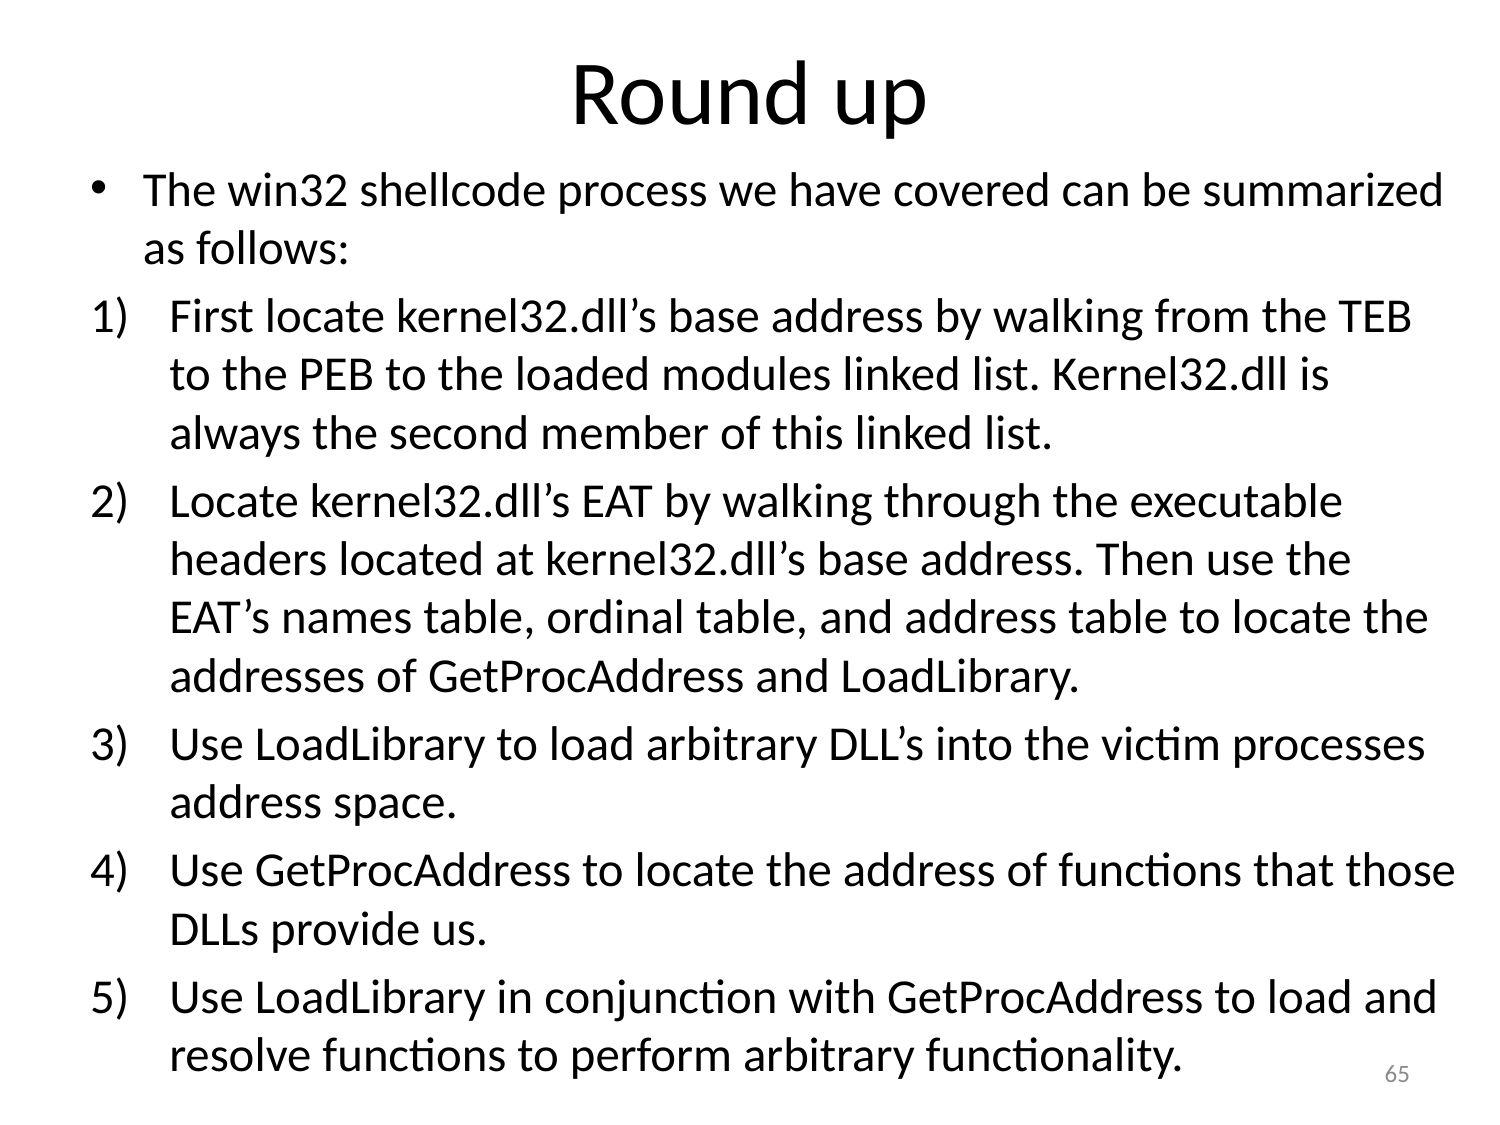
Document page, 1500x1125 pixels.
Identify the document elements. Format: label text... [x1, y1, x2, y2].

list The win32 shellcode process we have covered can be summarized as follows: First locate kernel32.dll’s base address by walking from the TEB to the PEB to the loaded modules linked list. Kernel32.dll is always the second member of this linked list. Locate kernel32.dll’s EAT by walking through the executable headers located at kernel32.dll’s base address. Then use the EAT’s names table, ordinal table, and address table to locate the addresses of GetProcAddress and LoadLibrary. Use LoadLibrary to load arbitrary DLL’s into the victim processes address space. Use GetProcAddress to locate the address of functions that those DLLs provide us. Use LoadLibrary in conjunction with GetProcAddress to load and resolve functions to perform arbitrary functionality. [75, 149, 1475, 1100]
title Round up [75, 24, 1425, 149]
slide_number 65 [1074, 1042, 1425, 1103]
